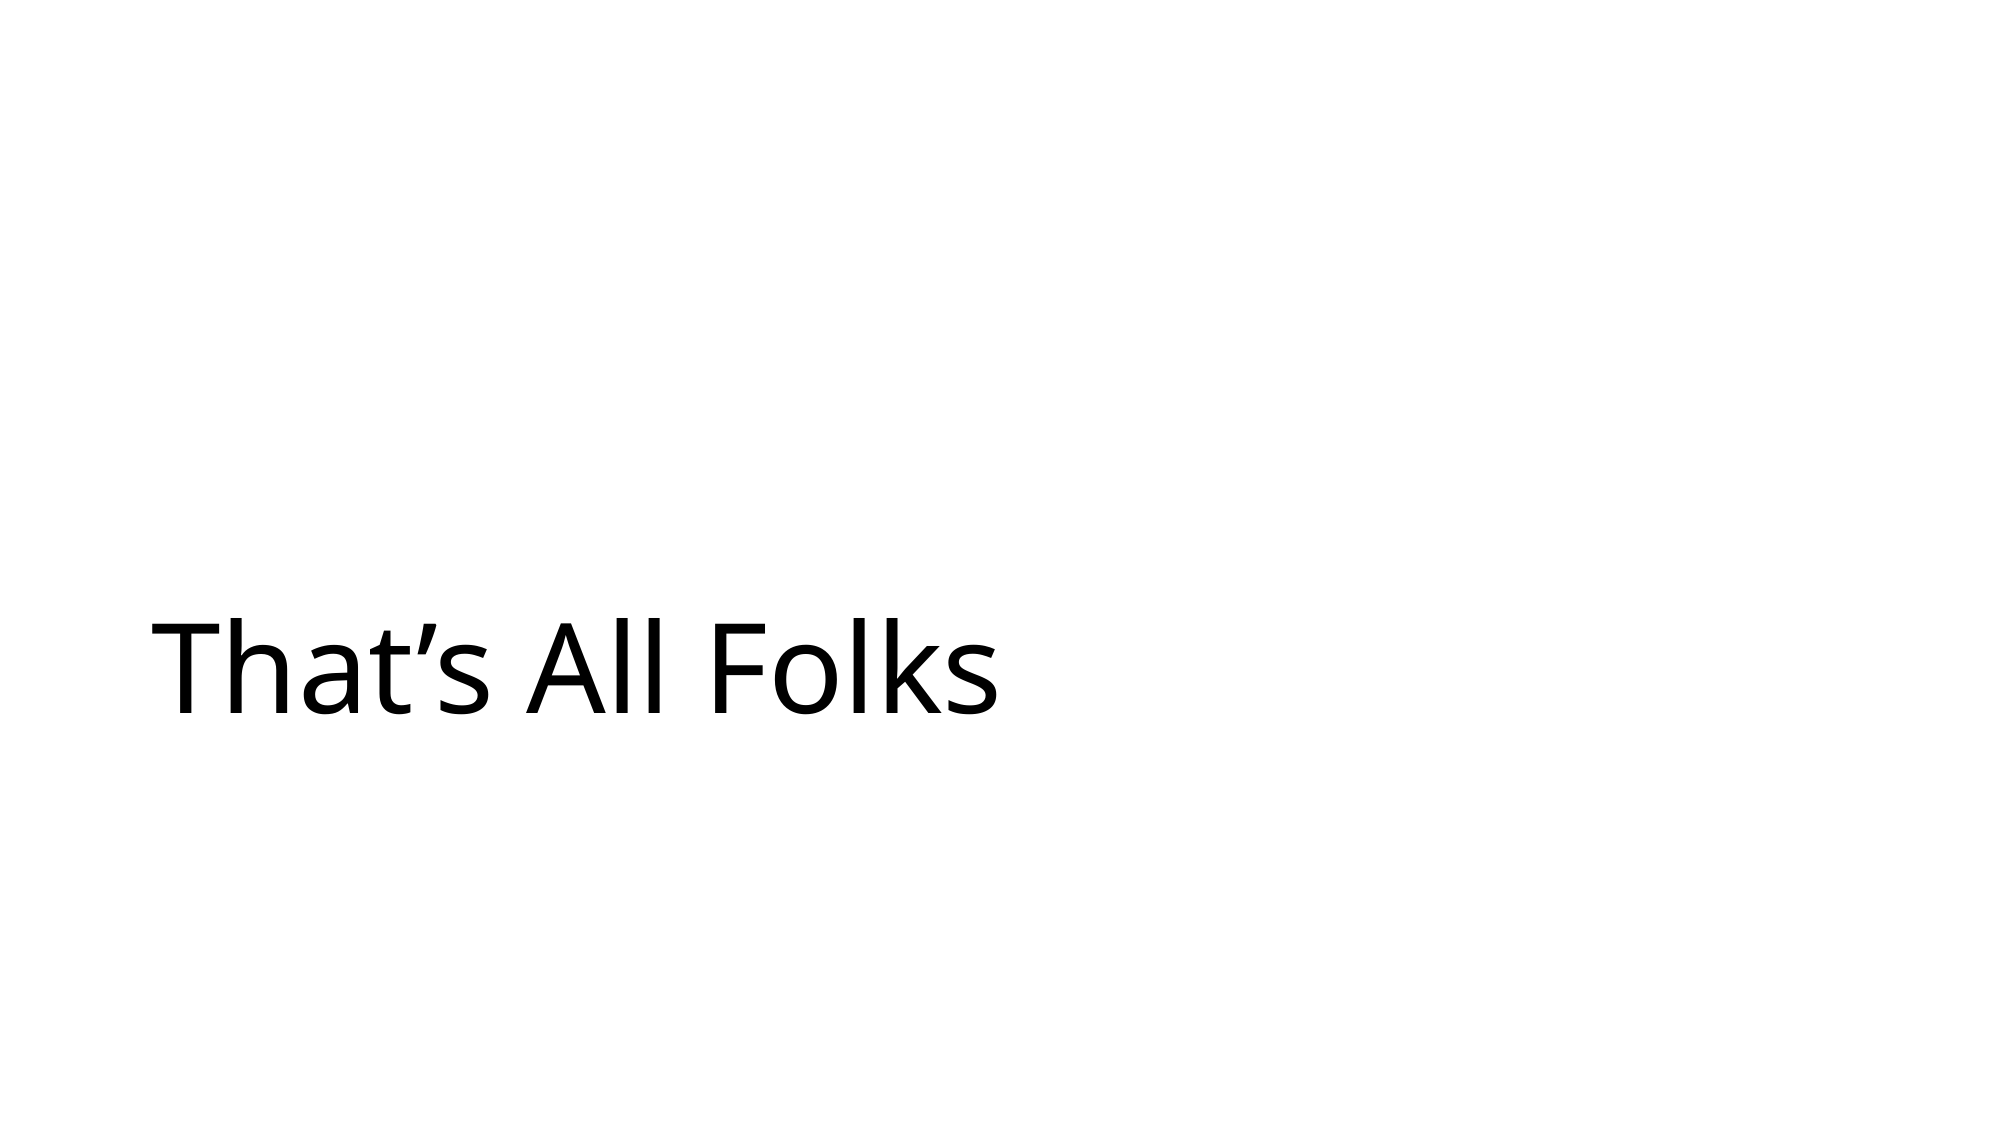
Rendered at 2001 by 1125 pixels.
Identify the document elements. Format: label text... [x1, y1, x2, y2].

title That’s All Folks [136, 280, 1862, 749]
